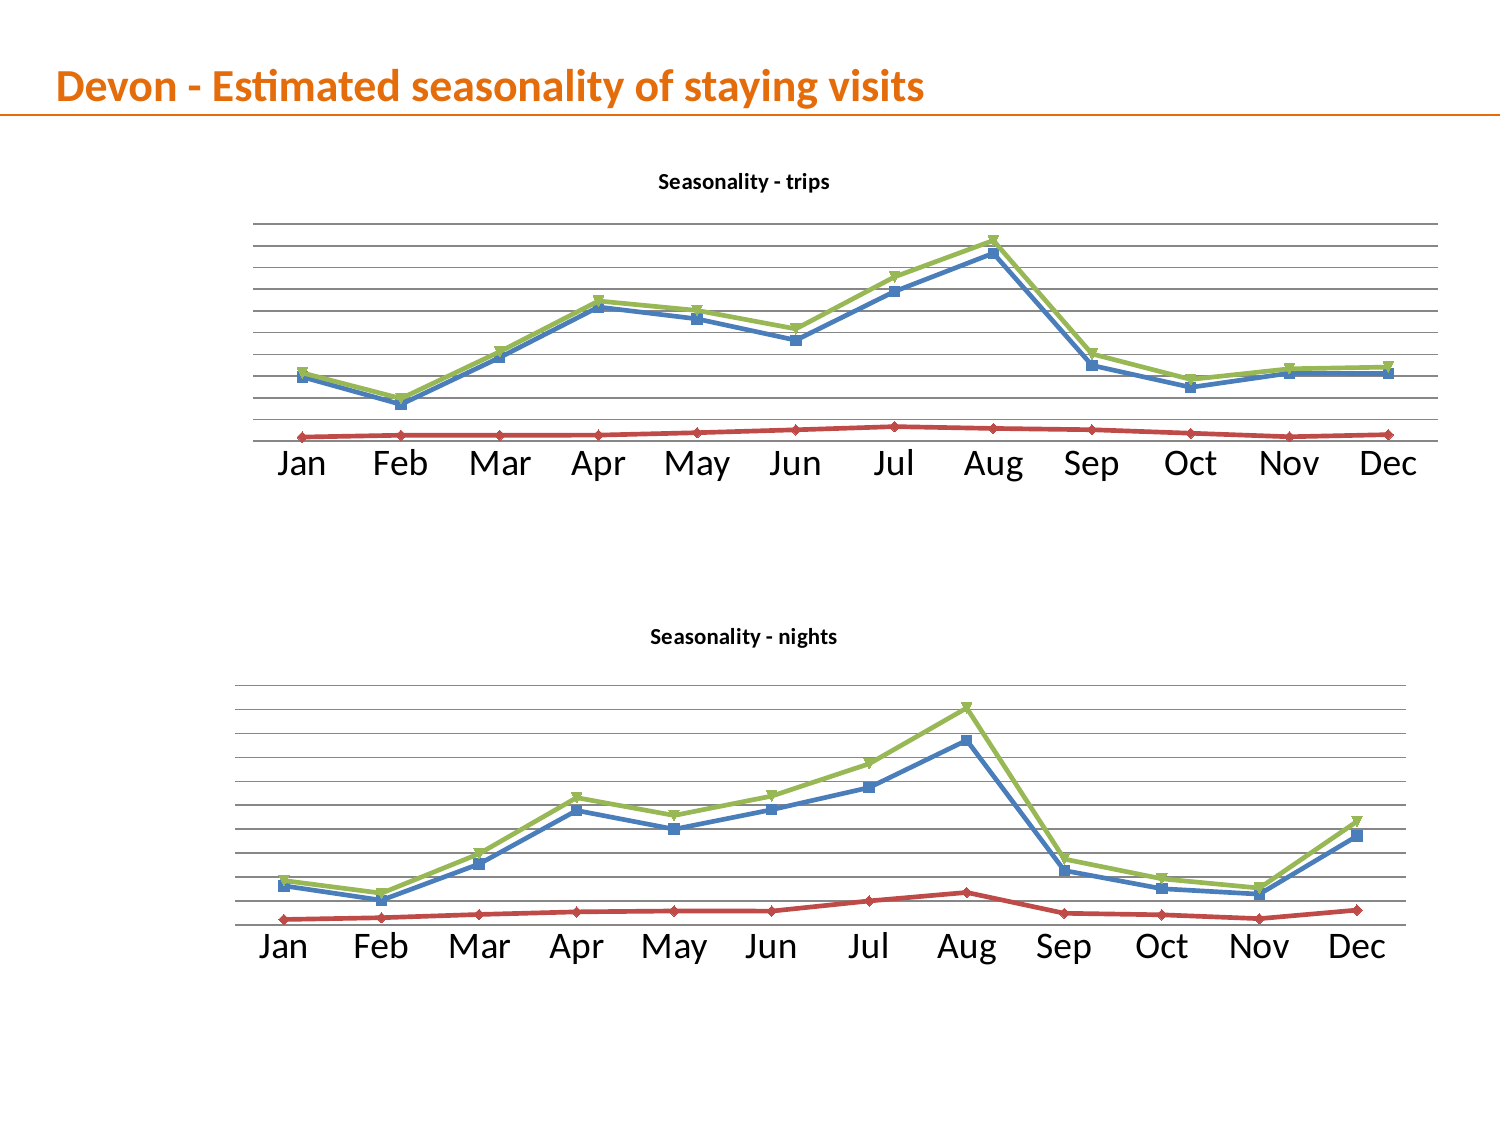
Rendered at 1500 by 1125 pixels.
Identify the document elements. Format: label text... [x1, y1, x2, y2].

chart [17, 602, 1471, 1098]
text_box Devon - Estimated seasonality of staying visits [41, 37, 1471, 113]
chart [17, 148, 1471, 599]
